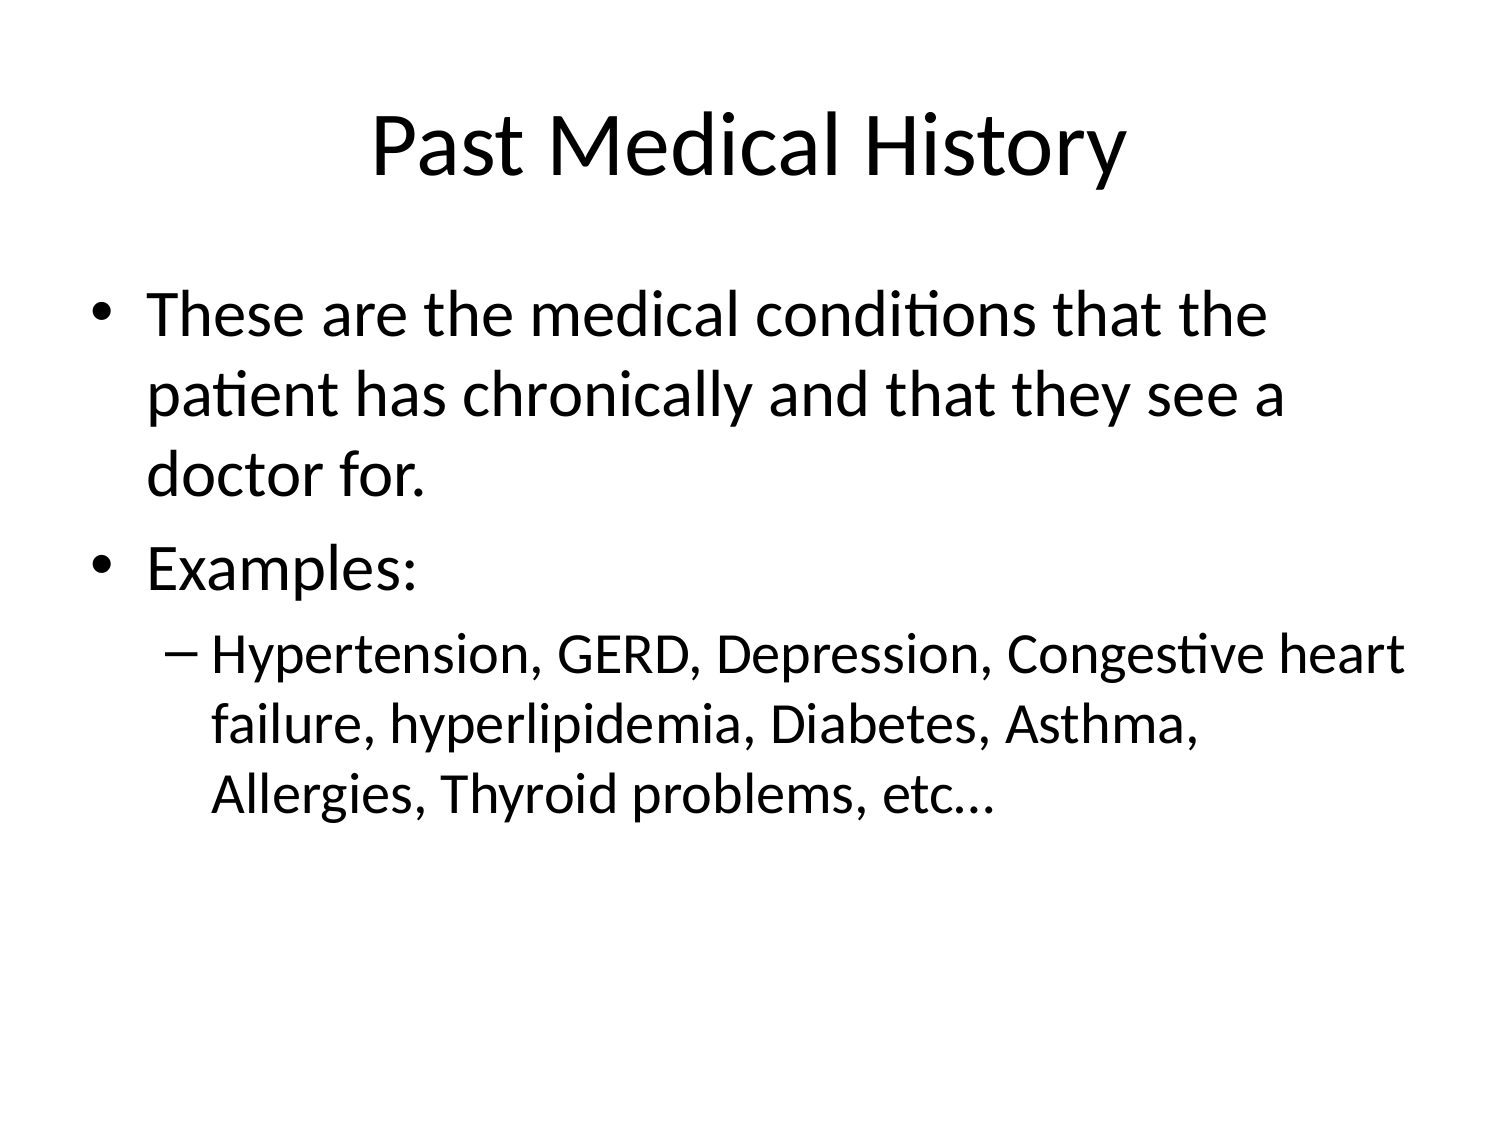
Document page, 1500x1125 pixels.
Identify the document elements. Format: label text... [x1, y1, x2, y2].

list These are the medical conditions that the patient has chronically and that they see a doctor for. Examples: Hypertension, GERD, Depression, Congestive heart failure, hyperlipidemia, Diabetes, Asthma, Allergies, Thyroid problems, etc… [75, 262, 1425, 1005]
title Past Medical History [75, 45, 1425, 233]
